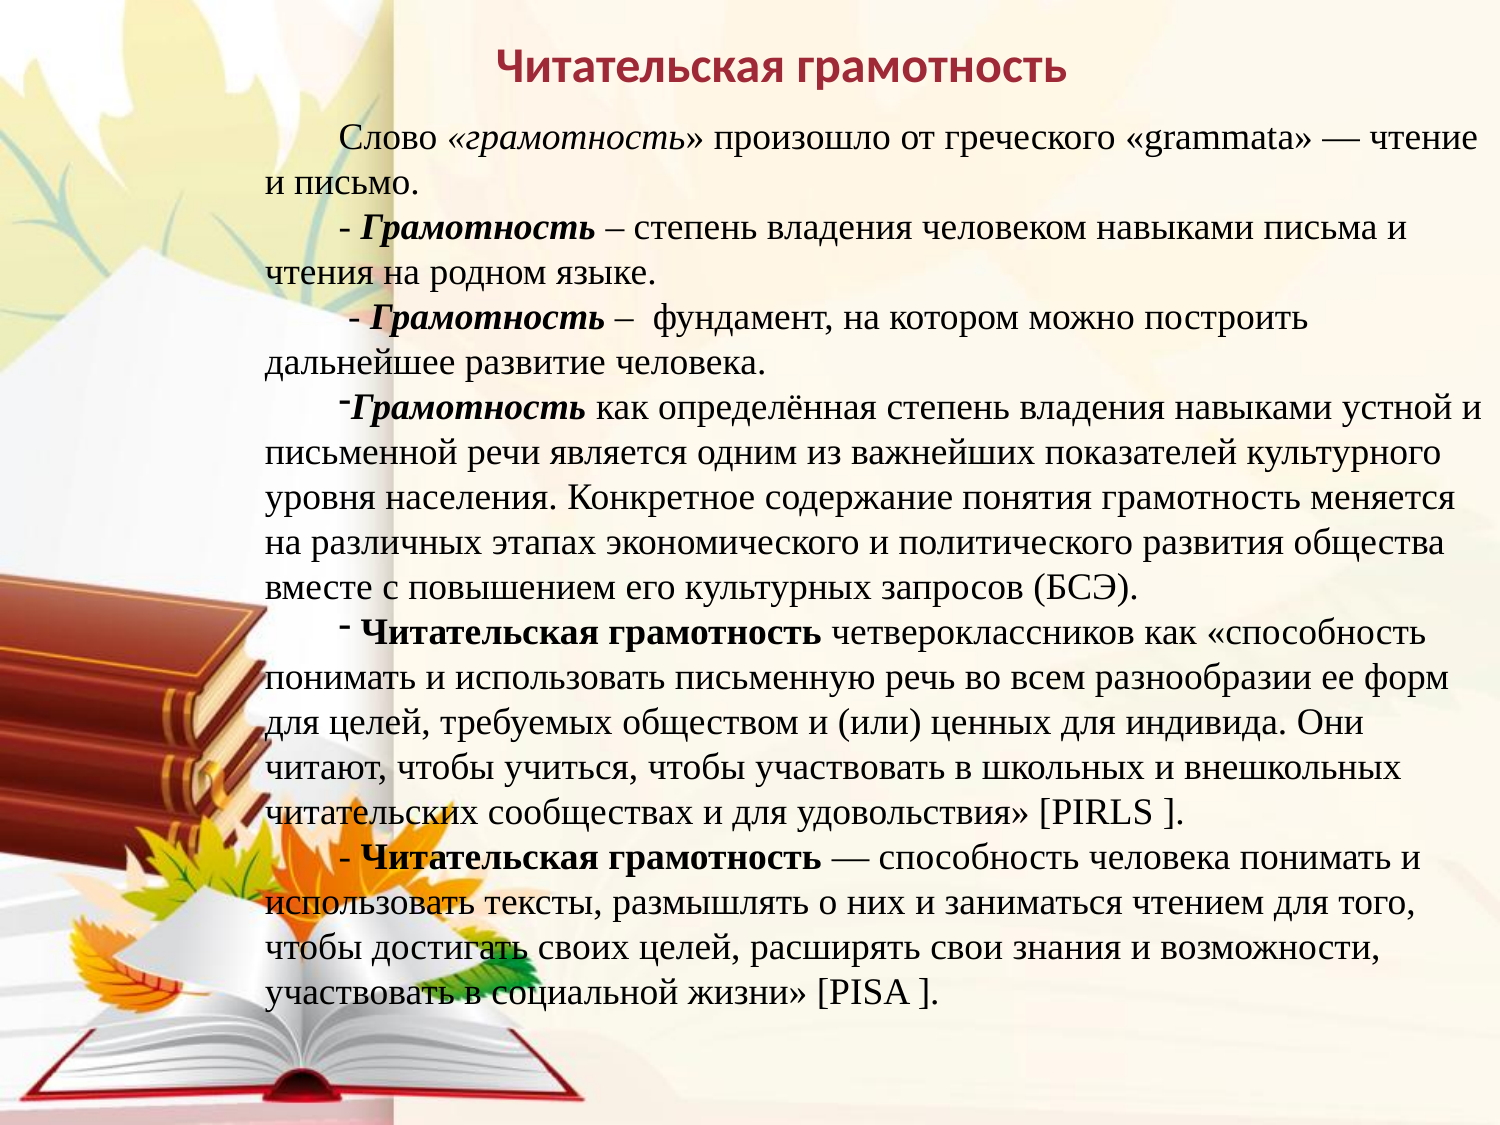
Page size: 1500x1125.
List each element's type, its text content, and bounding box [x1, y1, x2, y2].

text_box Читательская грамотность [249, 24, 1314, 100]
text_box Слово «грамотность» произошло от греческого «grammata» — чтение и письмо. - Грамотность – степень владения человеком навыками письма и чтения на родном языке. - Грамотность – фундамент, на котором можно построить дальнейшее развитие человека. Грамотность как определённая степень владения навыками устной и письменной речи является одним из важнейших показателей культурного уровня населения. Конкретное содержание понятия грамотность меняется на различных этапах экономического и политического развития общества вместе с повышением его культурных запросов (БСЭ). Читательская грамотность четвероклассников как «способность понимать и использовать письменную речь во всем разнообразии ее форм для целей, требуемых обществом и (или) ценных для индивида. Они читают, чтобы учиться, чтобы участвовать в школьных и внешкольных читательских сообществах и для удовольствия» [PIRLS ]. - Читательская грамотность — способность человека понимать и использовать тексты, размышлять о них и заниматься чтением для того, чтобы достигать своих целей, расширять свои знания и возможности, участвовать в социальной жизни» [PISA ]. [249, 104, 1500, 1020]
picture [0, 0, 1500, 1125]
